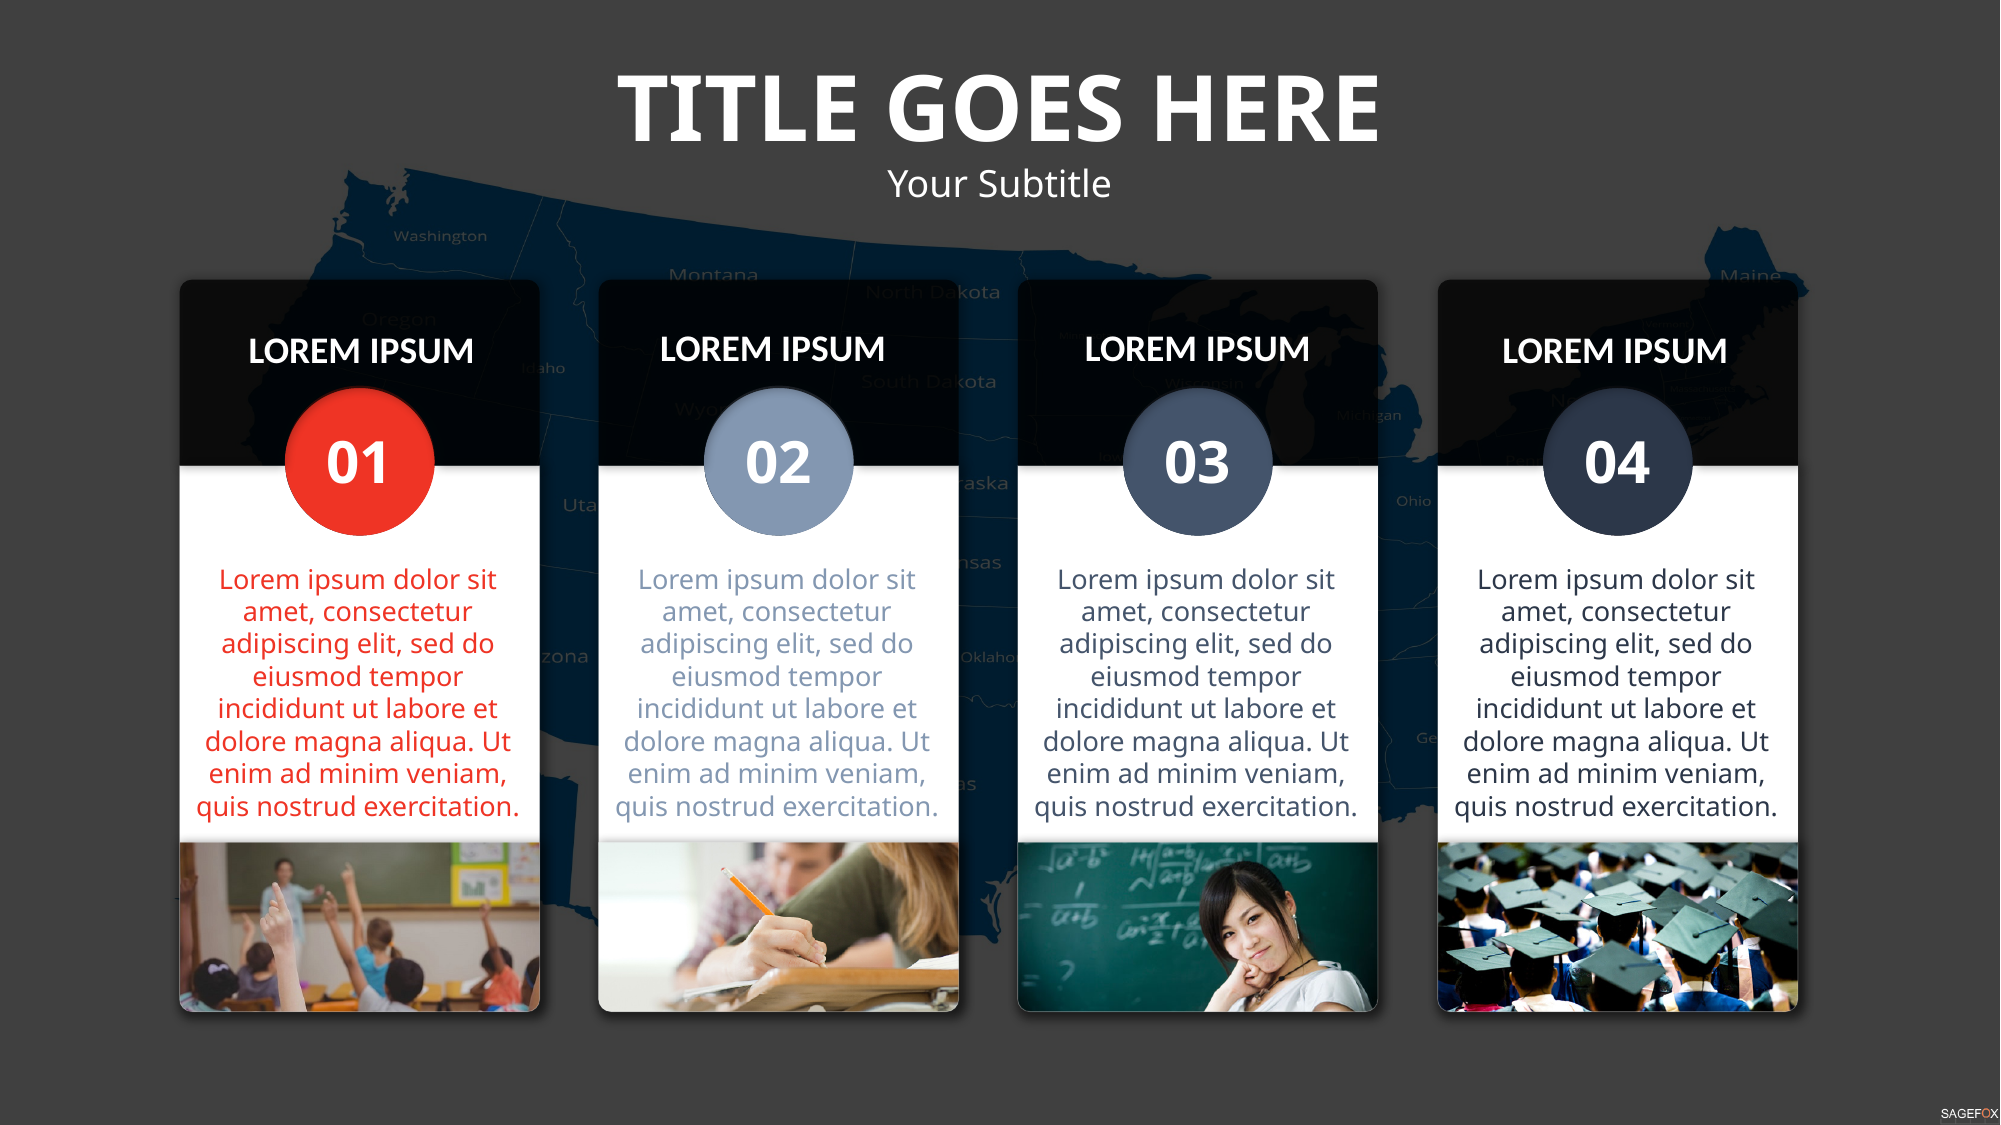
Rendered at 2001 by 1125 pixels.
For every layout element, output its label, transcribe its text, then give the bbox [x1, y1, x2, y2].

picture [0, 0, 2001, 1125]
text_box [597, 841, 960, 1013]
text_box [593, 279, 959, 466]
text_box [178, 841, 541, 1013]
text_box [1436, 470, 1799, 836]
text_box 01 [285, 466, 436, 537]
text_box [1435, 279, 1798, 466]
text_box Lorem ipsum dolor sit amet, consectetur adipiscing elit, sed do eiusmod tempor incididunt ut labore et dolore magna aliqua. Ut enim ad minim veniam, quis nostrud exercitation. [1016, 554, 1376, 830]
text_box TITLE GOES HERE Your Subtitle [548, 42, 1452, 212]
text_box [1016, 469, 1379, 836]
text_box [1016, 841, 1379, 1013]
text_box [597, 470, 960, 835]
text_box Lorem ipsum dolor sit amet, consectetur adipiscing elit, sed do eiusmod tempor incididunt ut labore et dolore magna aliqua. Ut enim ad minim veniam, quis nostrud exercitation. [597, 554, 957, 830]
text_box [1017, 279, 1378, 466]
text_box Lorem ipsum dolor sit amet, consectetur adipiscing elit, sed do eiusmod tempor incididunt ut labore et dolore magna aliqua. Ut enim ad minim veniam, quis nostrud exercitation. [178, 554, 538, 830]
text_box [179, 279, 542, 466]
text_box 02 [704, 466, 855, 537]
text_box Lorem ipsum dolor sit amet, consectetur adipiscing elit, sed do eiusmod tempor incididunt ut labore et dolore magna aliqua. Ut enim ad minim veniam, quis nostrud exercitation. [1436, 554, 1796, 830]
text_box [178, 470, 541, 835]
text_box 03 [1123, 466, 1274, 537]
text_box 04 [1543, 466, 1694, 537]
text_box [1436, 841, 1799, 1013]
